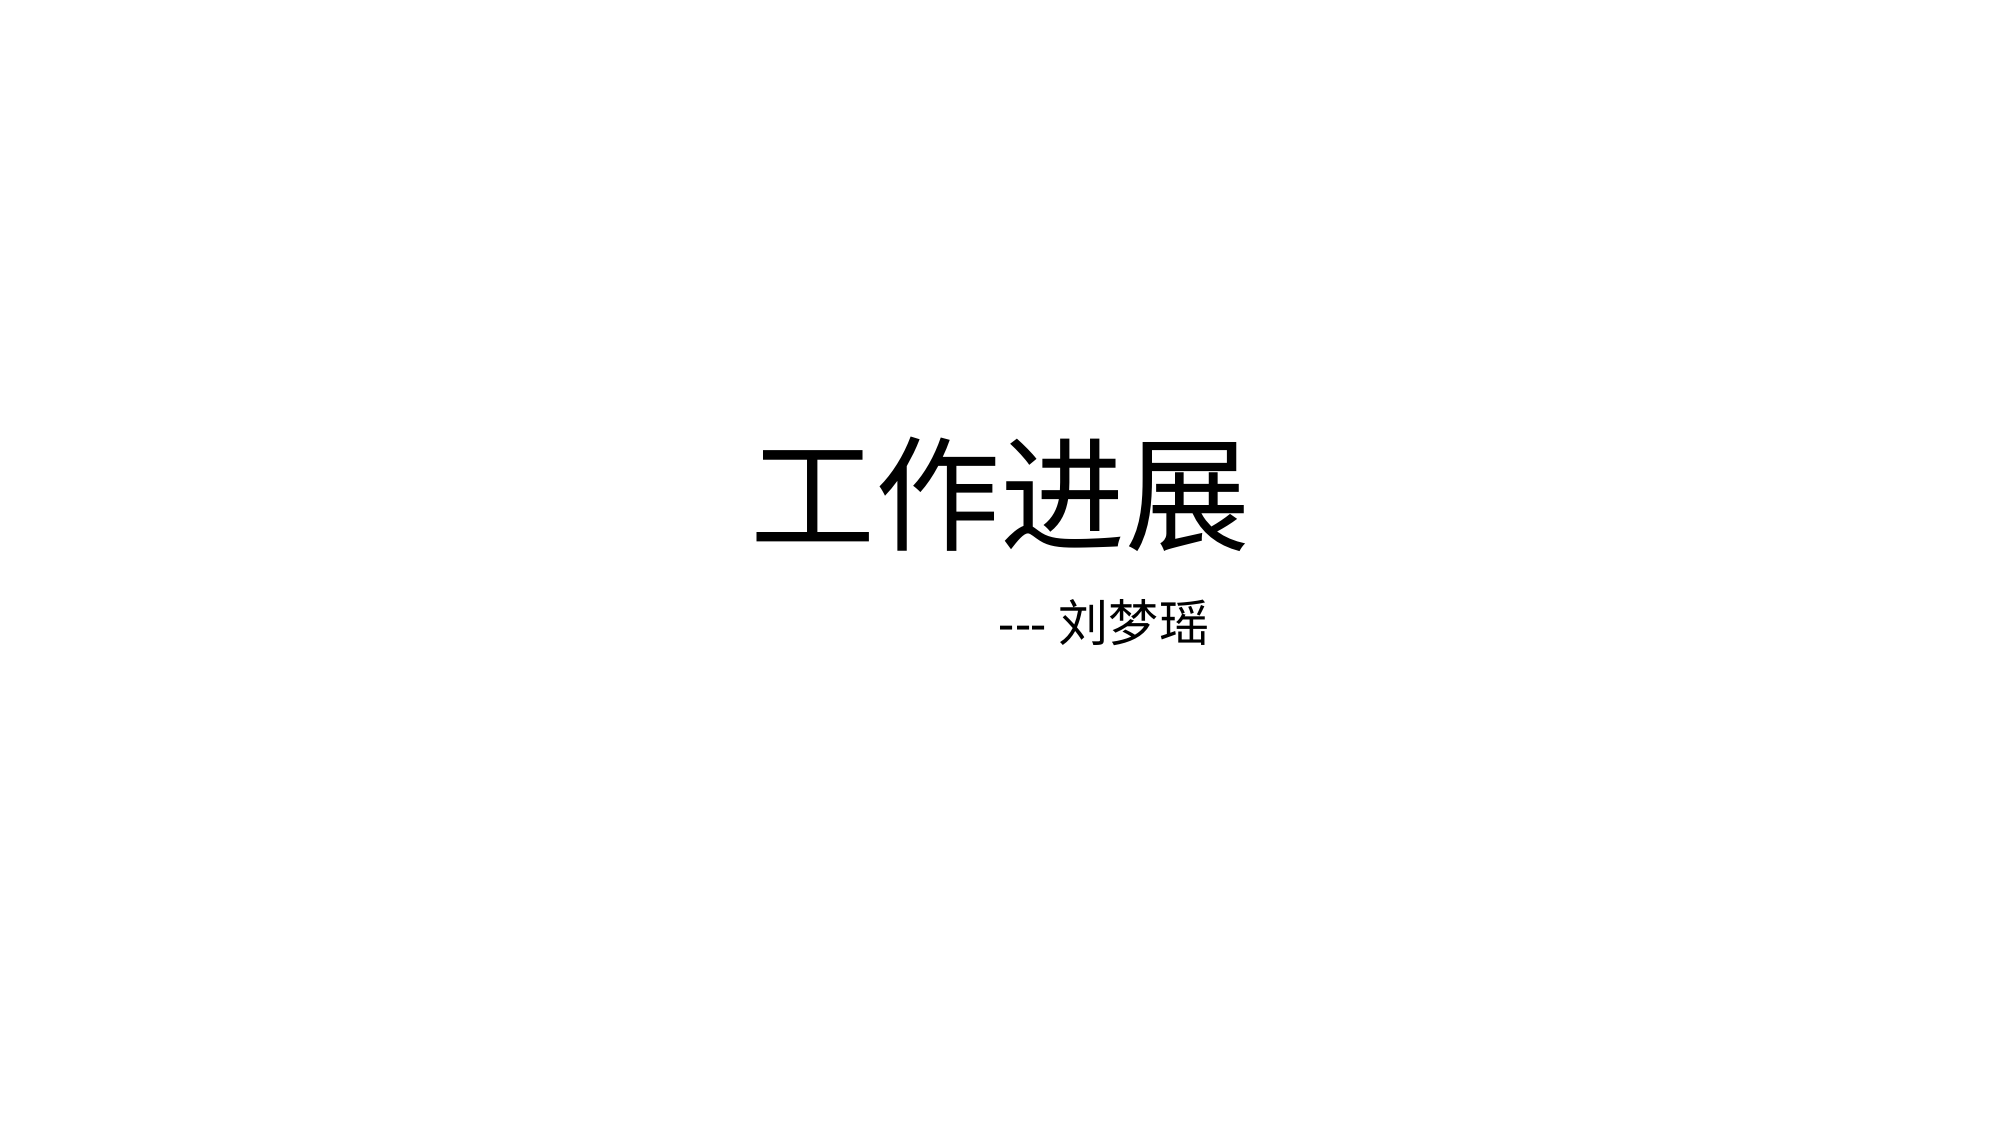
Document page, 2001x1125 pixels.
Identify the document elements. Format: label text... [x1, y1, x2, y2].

title 工作进展 [249, 184, 1750, 576]
subtitle ---刘梦瑶 [249, 590, 1750, 863]
